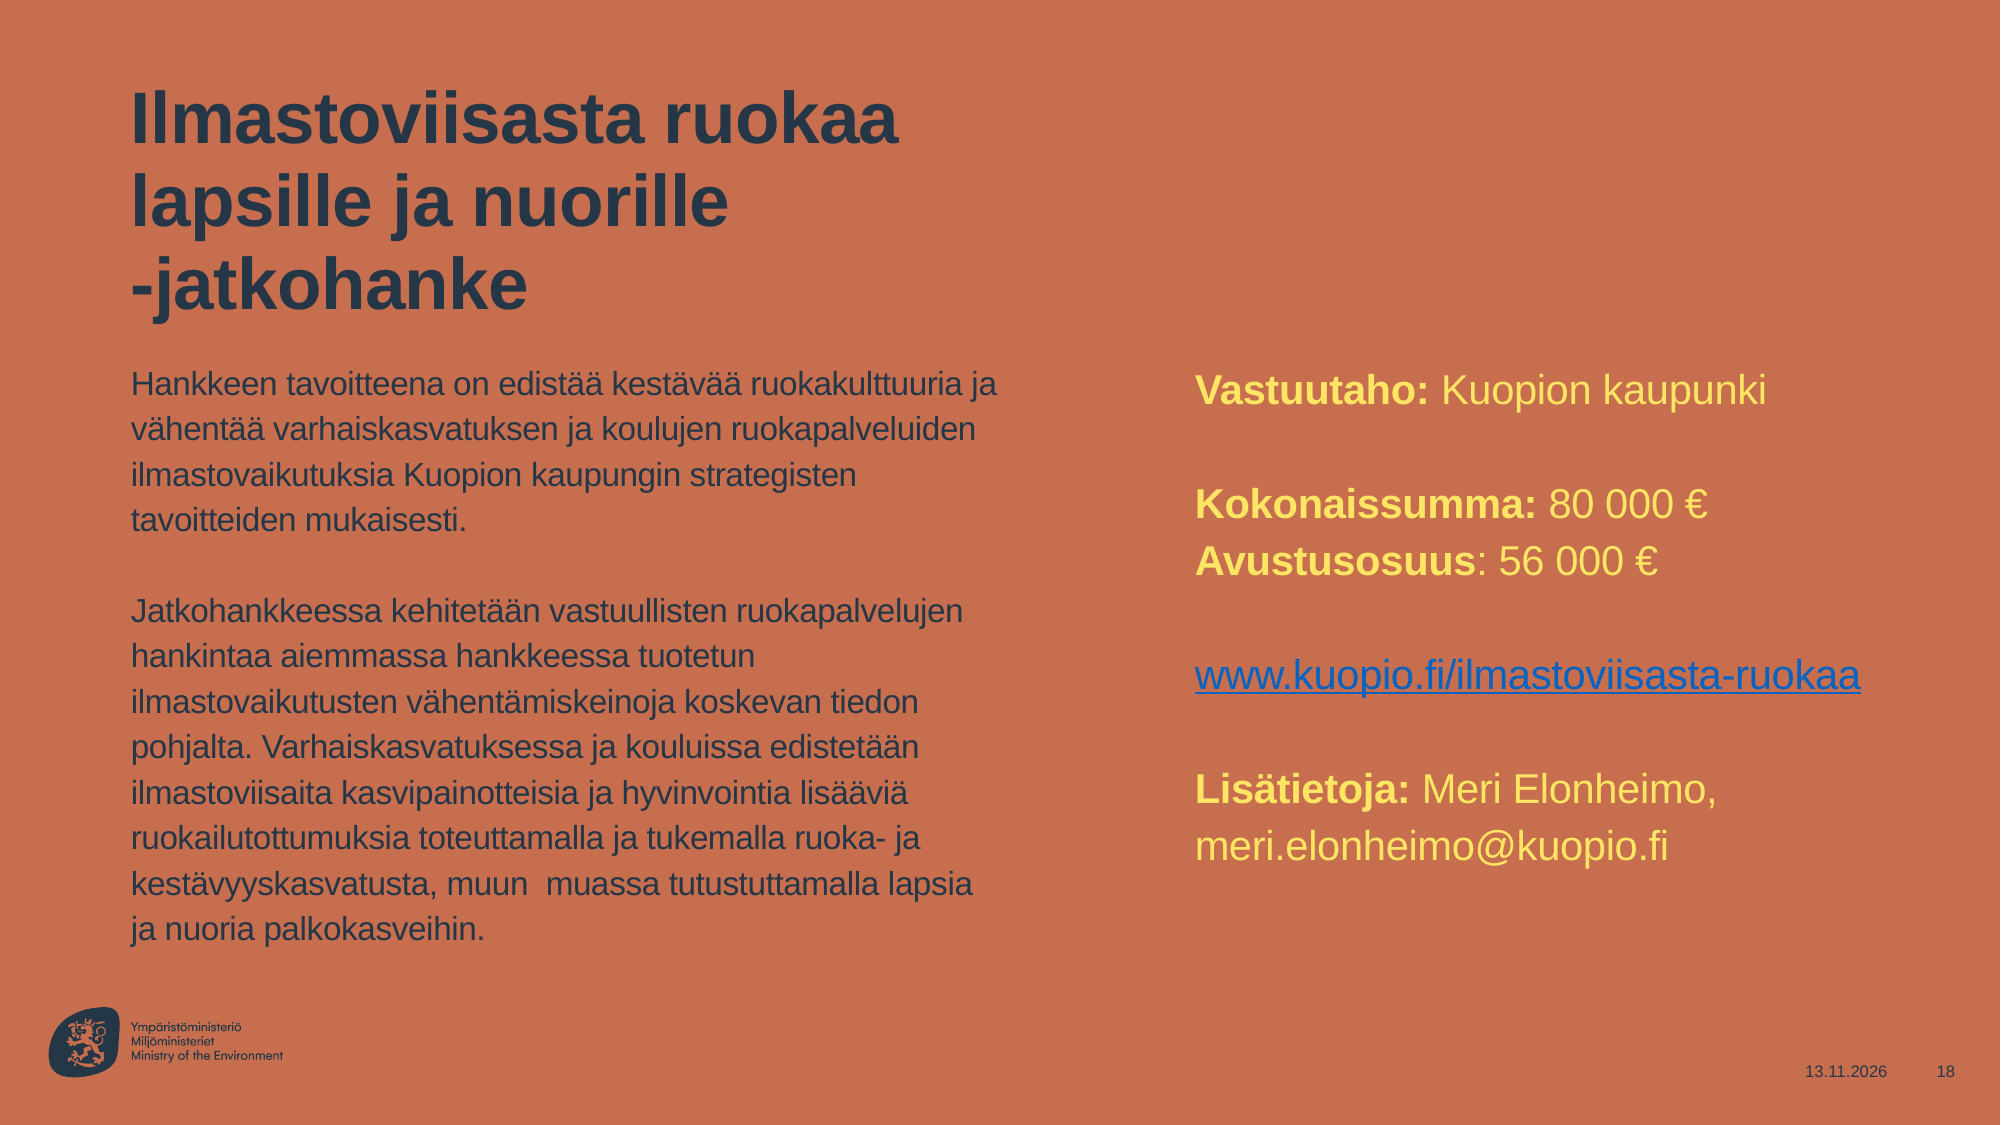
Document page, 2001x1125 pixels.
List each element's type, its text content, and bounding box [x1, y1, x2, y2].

slide_number 18 [1910, 1054, 1982, 1088]
title Ilmastoviisasta ruokaa lapsille ja nuorille -jatkohanke [130, 104, 1119, 327]
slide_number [1785, 1054, 1908, 1088]
list Hankkeen tavoitteena on edistää kestävää ruokakulttuuria ja vähentää varhaiskasvatuksen ja koulujen ruokapalveluiden ilmastovaikutuksia Kuopion kaupungin strategisten tavoitteiden mukaisesti. Jatkohankkeessa kehitetään vastuullisten ruokapalvelujen hankintaa aiemmassa hankkeessa tuotetun ilmastovaikutusten vähentämiskeinoja koskevan tiedon pohjalta. Varhaiskasvatuksessa ja kouluissa edistetään ilmastoviisaita kasvipainotteisia ja hyvinvointia lisääviä ruokailutottumuksia toteuttamalla ja tukemalla ruoka- ja kestävyyskasvatusta, muun muassa tutustuttamalla lapsia ja nuoria palkokasveihin. [130, 356, 1002, 782]
list Vastuutaho: Kuopion kaupunki Kokonaissumma: 80 000 € Avustusosuus: 56 000 € www.kuopio.fi/ilmastoviisasta-ruokaa Lisätietoja: Meri Elonheimo, meri.elonheimo@kuopio.fi [1194, 356, 1875, 532]
